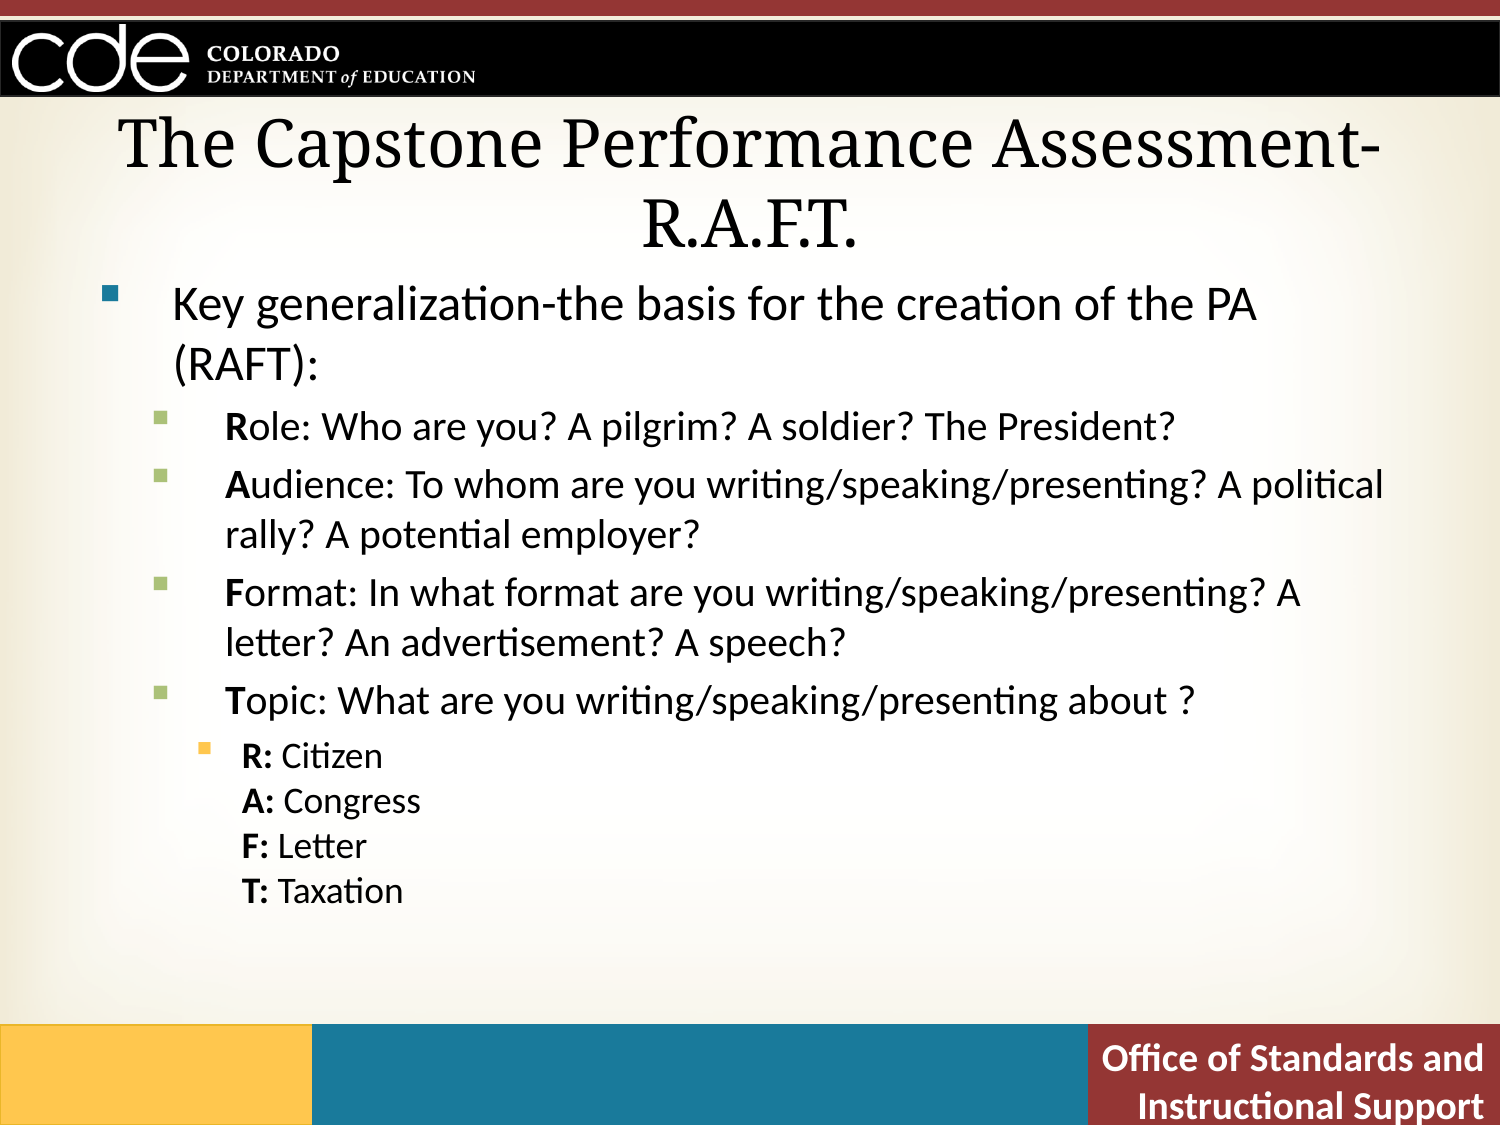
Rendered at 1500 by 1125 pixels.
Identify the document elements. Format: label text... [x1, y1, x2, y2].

picture [12, 24, 475, 92]
title The Capstone Performance Assessment-R.A.F.T. [75, 99, 1425, 262]
list Key generalization-the basis for the creation of the PA (RAFT): Role: Who are you? A pilgrim? A soldier? The President? Audience: To whom are you writing/speaking/presenting? A political rally? A potential employer? Format: In what format are you writing/speaking/presenting? A letter? An advertisement? A speech? Topic: What are you writing/speaking/presenting about ? R: Citizen A: Congress F: Letter T: Taxation [75, 262, 1425, 1005]
picture [0, 97, 1500, 1024]
picture [0, 16, 1500, 20]
